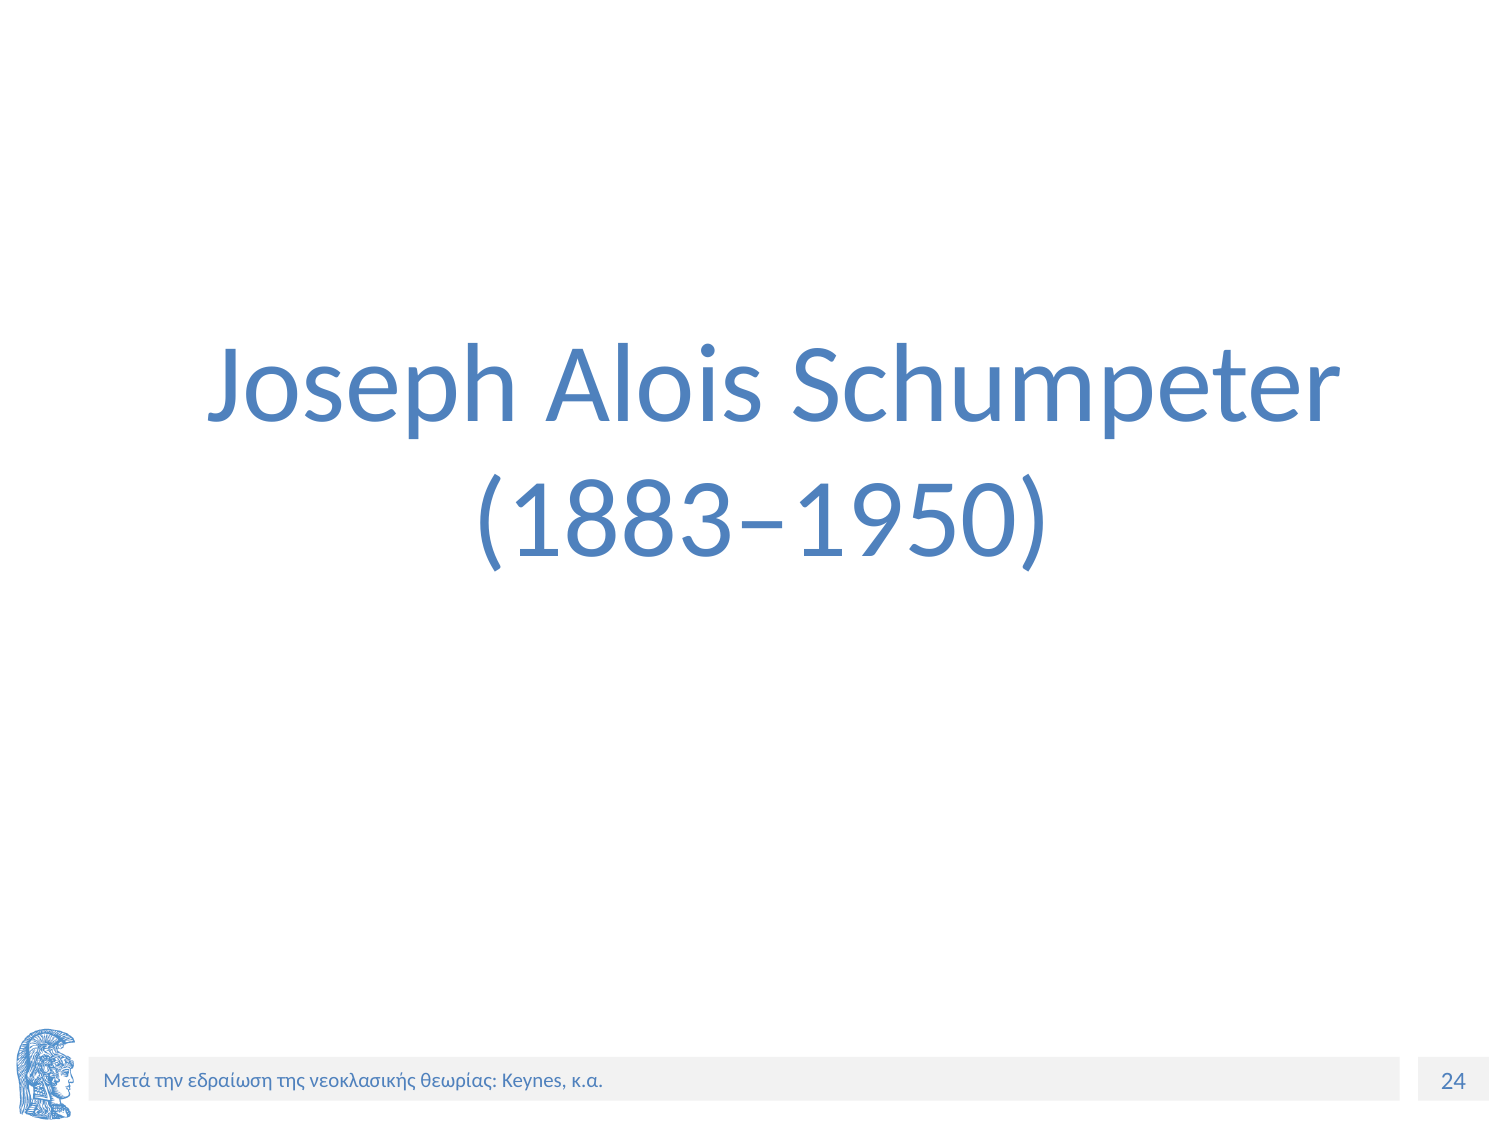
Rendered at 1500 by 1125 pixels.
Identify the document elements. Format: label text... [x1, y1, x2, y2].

title Joseph Alois Schumpeter (1883–1950) [100, 349, 1451, 538]
picture [9, 1025, 81, 1120]
